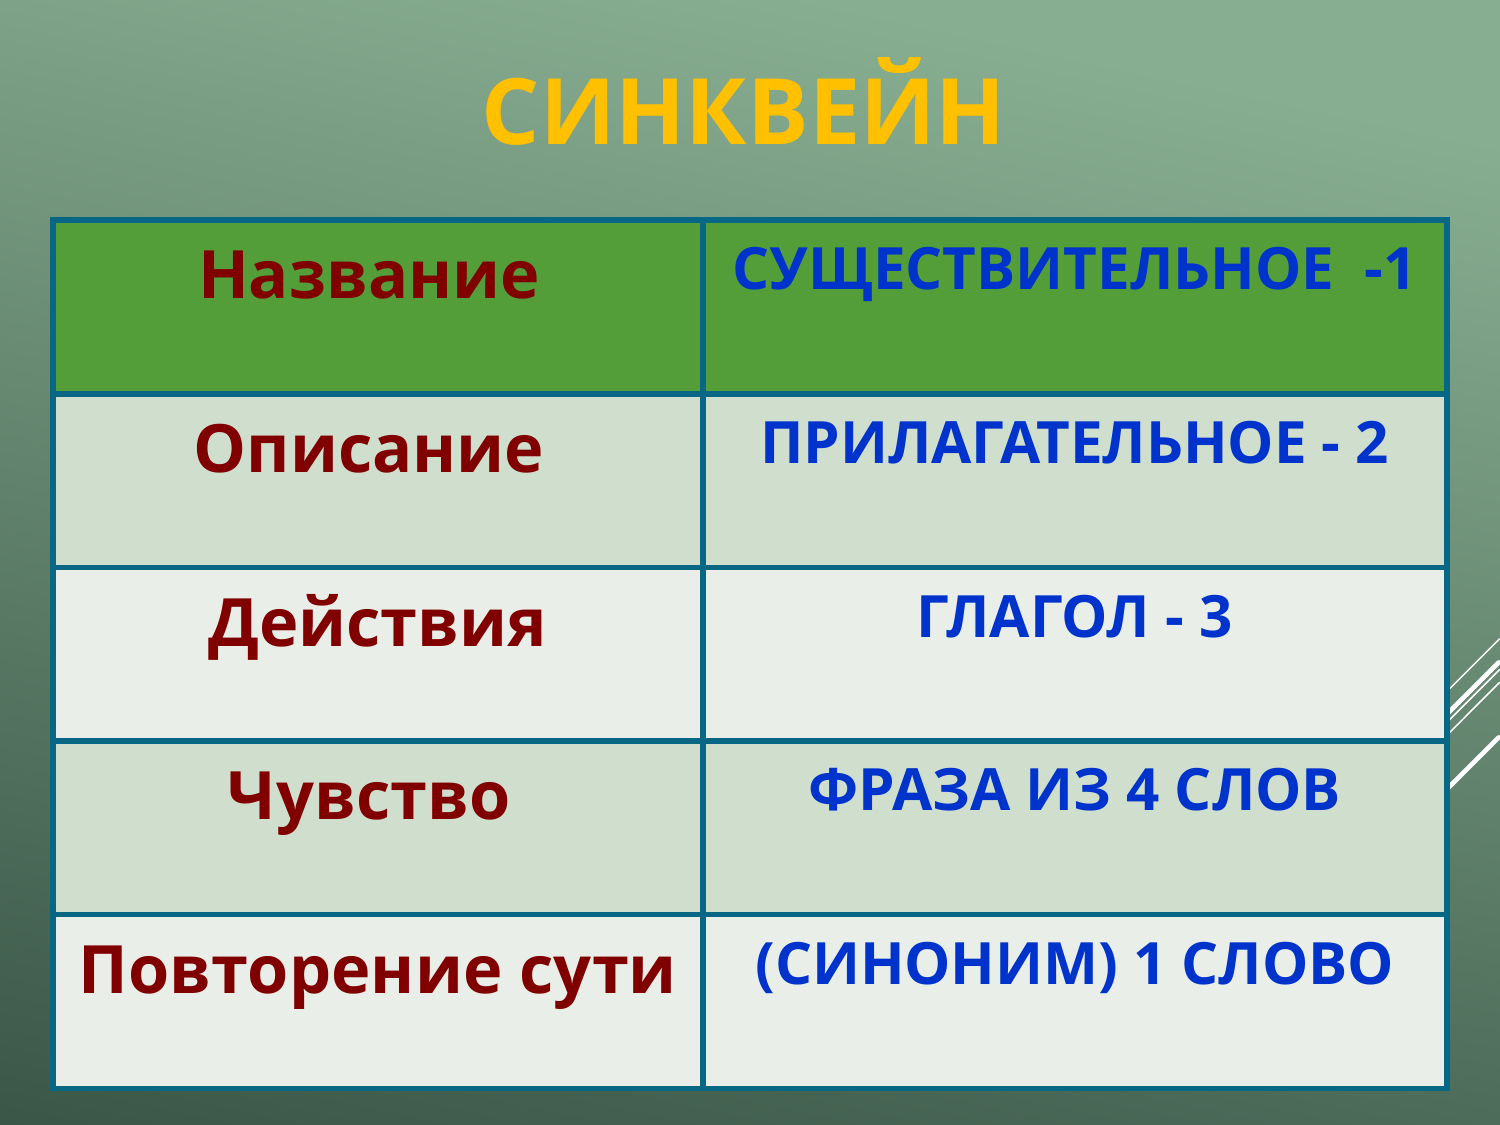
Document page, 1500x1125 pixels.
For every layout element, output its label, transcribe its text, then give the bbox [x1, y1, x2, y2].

table_cell Фраза из 4 слов [706, 744, 1444, 912]
table_cell (синоним) 1 слово [706, 917, 1444, 1086]
table_cell Прилагательное - 2 [706, 397, 1444, 565]
table_cell Глагол - 3 [706, 570, 1444, 738]
table_cell Описание [56, 397, 700, 565]
table_cell Повторение сути [56, 917, 700, 1086]
table_header Название [56, 223, 700, 391]
table_cell Чувство [56, 744, 700, 912]
table_cell Действия [56, 570, 700, 738]
text_box СИНКВЕЙН [242, 45, 1247, 173]
table_header существительное -1 [706, 223, 1444, 391]
